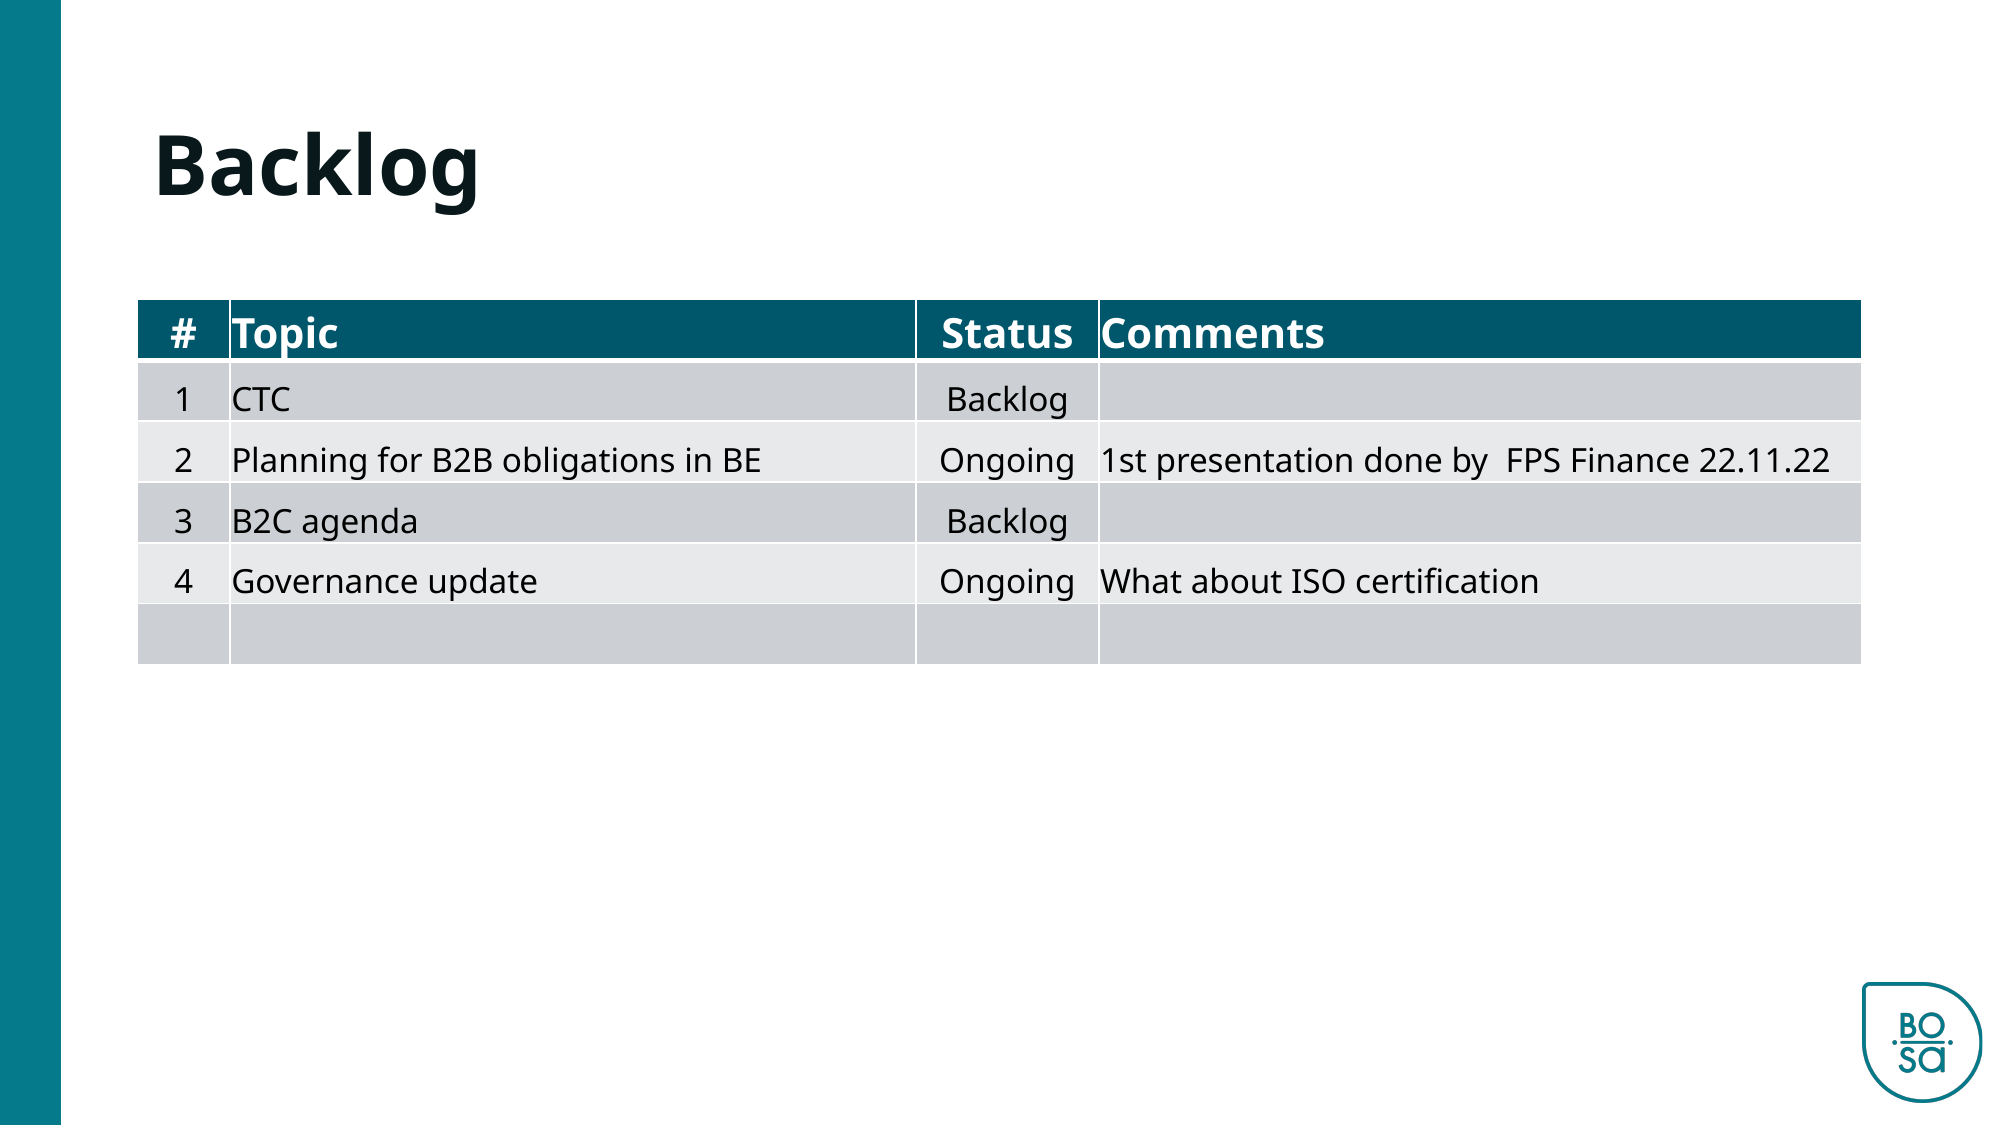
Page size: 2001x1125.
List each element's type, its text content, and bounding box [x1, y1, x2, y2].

table_cell 3 [138, 483, 229, 542]
table_cell Ongoing [917, 544, 1098, 603]
table_header Topic [231, 300, 915, 358]
table_cell What about ISO certification [1100, 544, 1861, 603]
table_cell Ongoing [917, 422, 1098, 481]
title Backlog [137, 59, 1863, 278]
table_cell 4 [138, 544, 229, 603]
table_cell [917, 604, 1098, 664]
table_cell Backlog [917, 363, 1098, 420]
table_cell CTC [231, 363, 915, 420]
table_cell 1 [138, 363, 229, 420]
table_cell [1100, 604, 1861, 664]
table_cell [1100, 483, 1861, 542]
table_header Status [917, 300, 1098, 358]
table_cell 2 [138, 422, 229, 481]
table_cell Backlog [917, 483, 1098, 542]
table_cell 1st presentation done by FPS Finance 22.11.22 [1100, 422, 1861, 481]
table_cell Governance update [231, 544, 915, 603]
table_cell [231, 604, 915, 664]
table_cell [1100, 363, 1861, 420]
table_header Comments [1100, 300, 1861, 358]
table_cell [138, 604, 229, 664]
table_cell B2C agenda [231, 483, 915, 542]
picture [1862, 982, 1983, 1103]
table_cell Planning for B2B obligations in BE [231, 422, 915, 481]
table_header # [138, 300, 229, 358]
